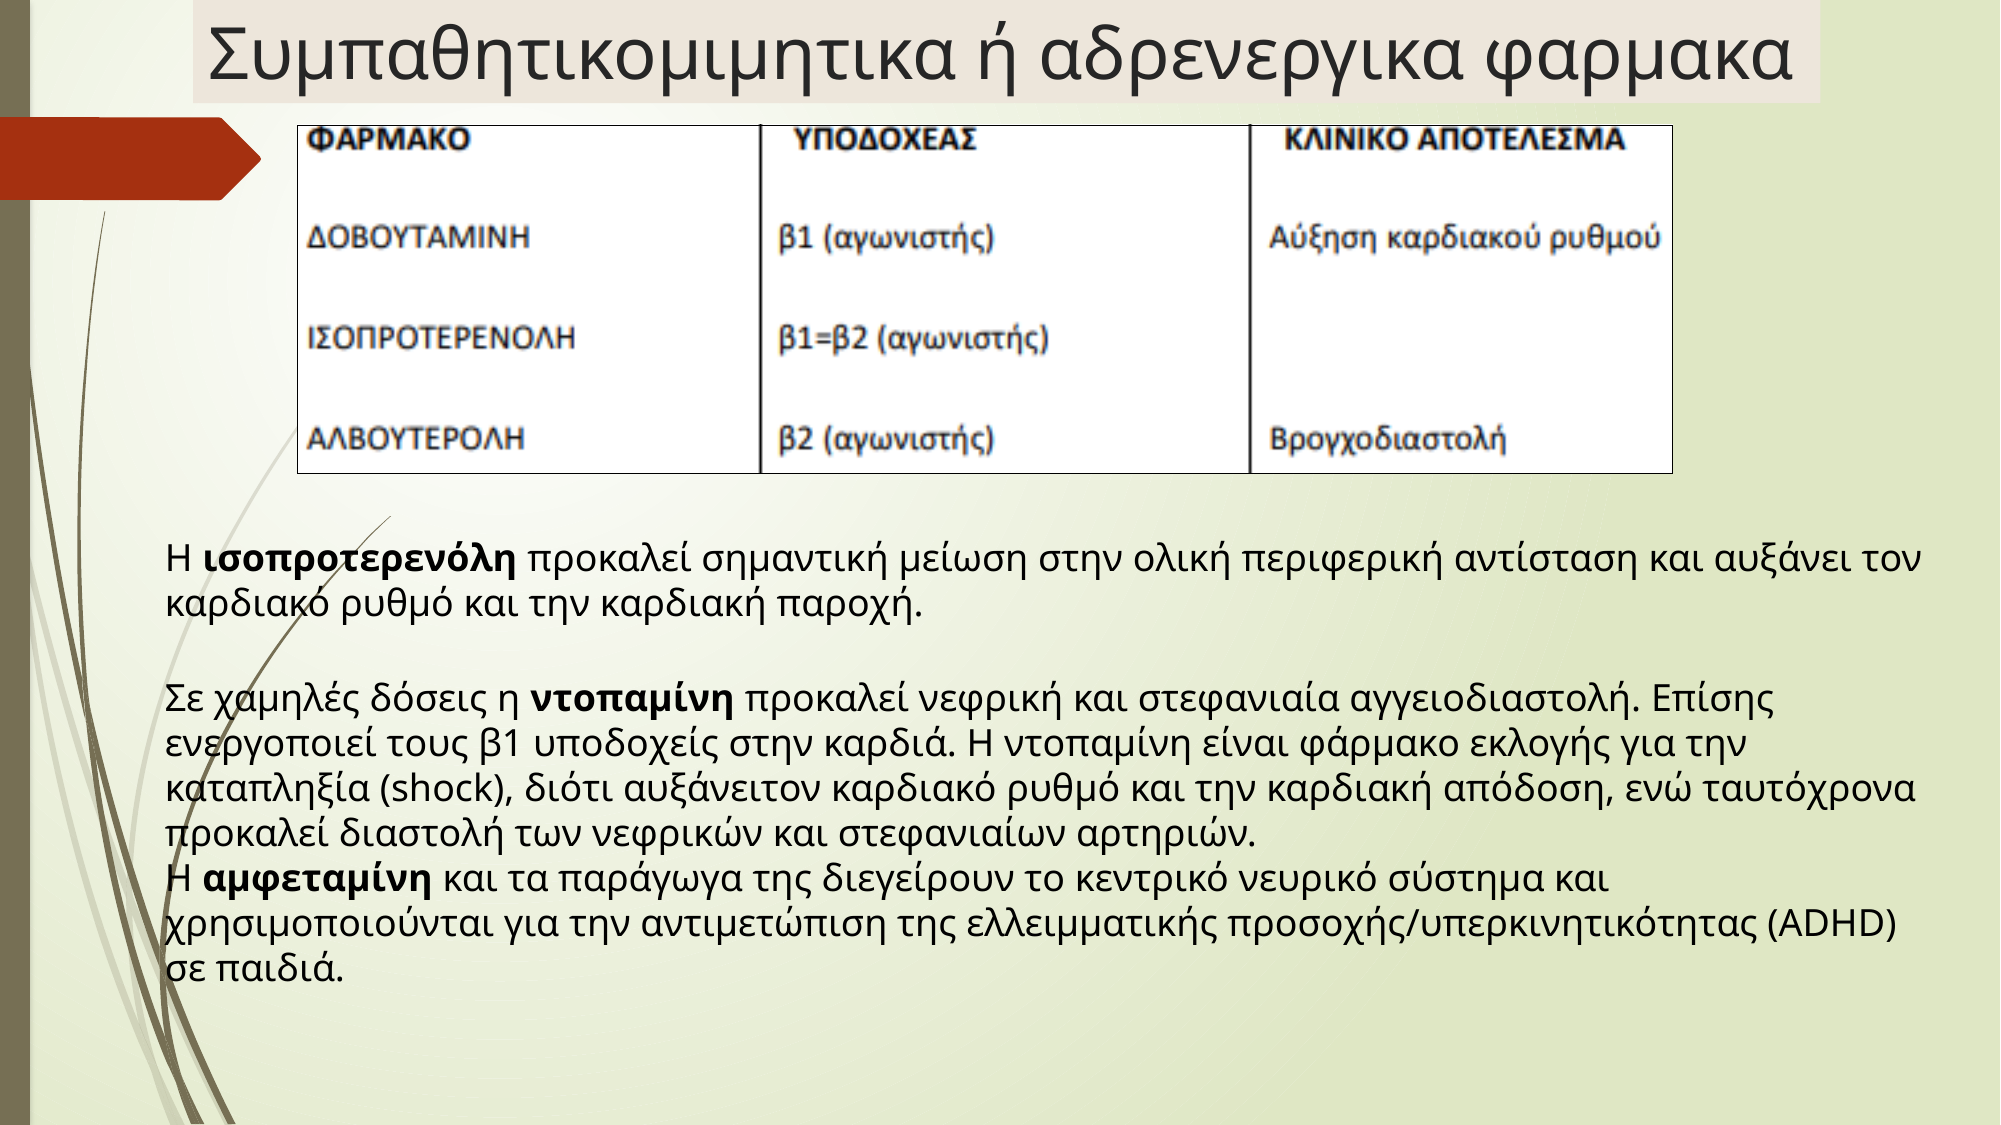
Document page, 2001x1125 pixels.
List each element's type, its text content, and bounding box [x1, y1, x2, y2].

text_box Σε χαμηλές δόσεις η ντοπαμίνη προκαλεί νεφρική και στεφανιαία αγγειοδιαστολή. Επίσης ενεργοποιεί τους β1 υποδοχείς στην καρδιά. Η ντοπαμίνη είναι φάρμακο εκλογής για την καταπληξία (shock), διότι αυξάνειτον καρδιακό ρυθμό και την καρδιακή απόδοση, ενώ ταυτόχρονα προκαλεί διαστολή των νεφρικών και στεφανιαίων αρτηριών. Η αμφεταμίνη και τα παράγωγα της διεγείρουν το κεντρικό νευρικό σύστημα και χρησιμοποιούνται για την αντιμετώπιση της ελλειμματικής προσοχής/υπερκινητικότητας (ADHD) σε παιδιά. [149, 666, 1959, 997]
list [297, 124, 1673, 475]
title Συμπαθητικομιμητικα ή αδρενεργικα φαρμακα [193, 0, 1821, 104]
text_box Η ισοπροτερενόλη προκαλεί σημαντική μείωση στην ολική περιφερική αντίσταση και αυξάνει τον καρδιακό ρυθμό και την καρδιακή παροχή. [150, 526, 1982, 632]
